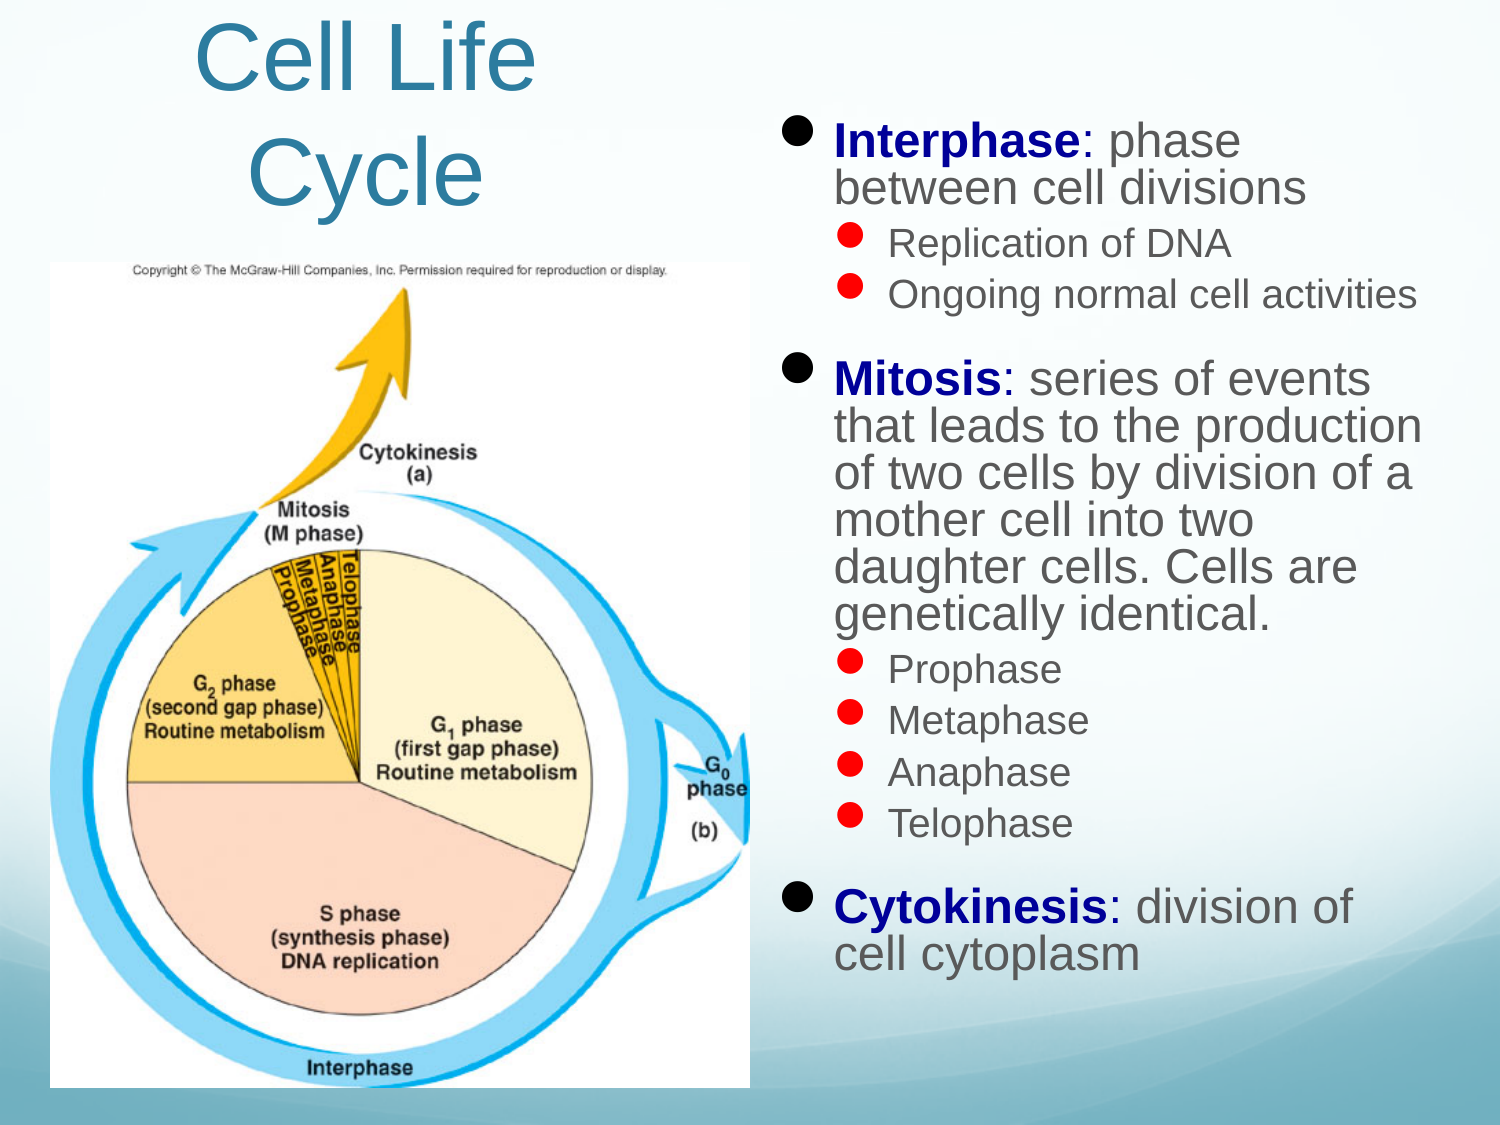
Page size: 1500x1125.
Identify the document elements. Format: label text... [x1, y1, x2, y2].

picture [49, 261, 751, 1088]
title Cell Life Cycle [75, 45, 658, 233]
list Interphase: phase between cell divisions Replication of DNA Ongoing normal cell activities Mitosis: series of events that leads to the production of two cells by division of a mother cell into two daughter cells. Cells are genetically identical. Prophase Metaphase Anaphase Telophase Cytokinesis: division of cell cytoplasm [762, 112, 1450, 1000]
